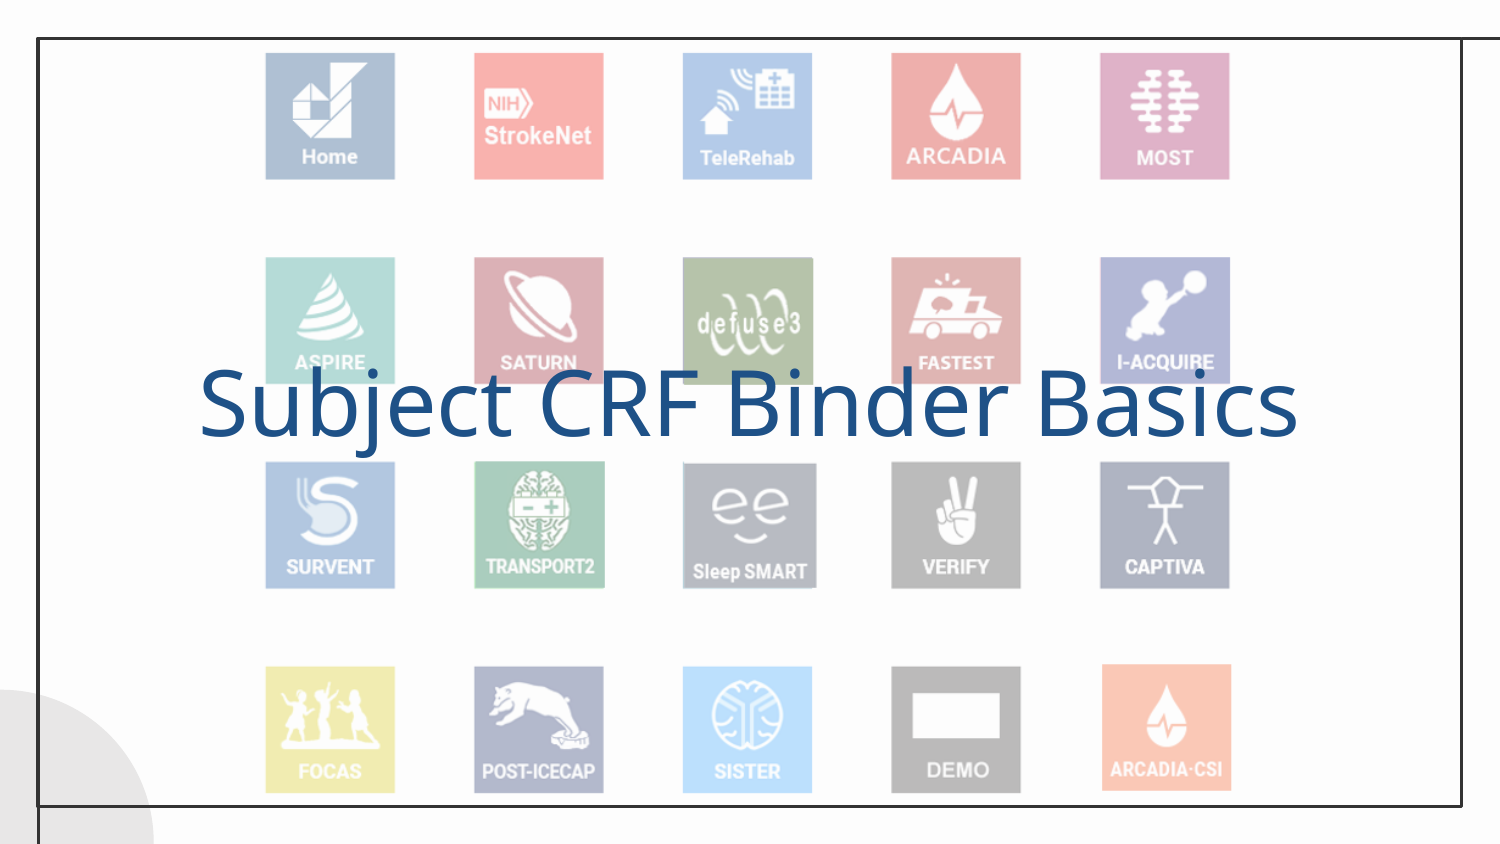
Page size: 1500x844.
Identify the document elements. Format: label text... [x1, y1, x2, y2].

picture [254, 40, 1246, 804]
title Subject CRF Binder Basics [117, 329, 249, 514]
title Subject CRF Binder Basics [1249, 329, 1383, 514]
